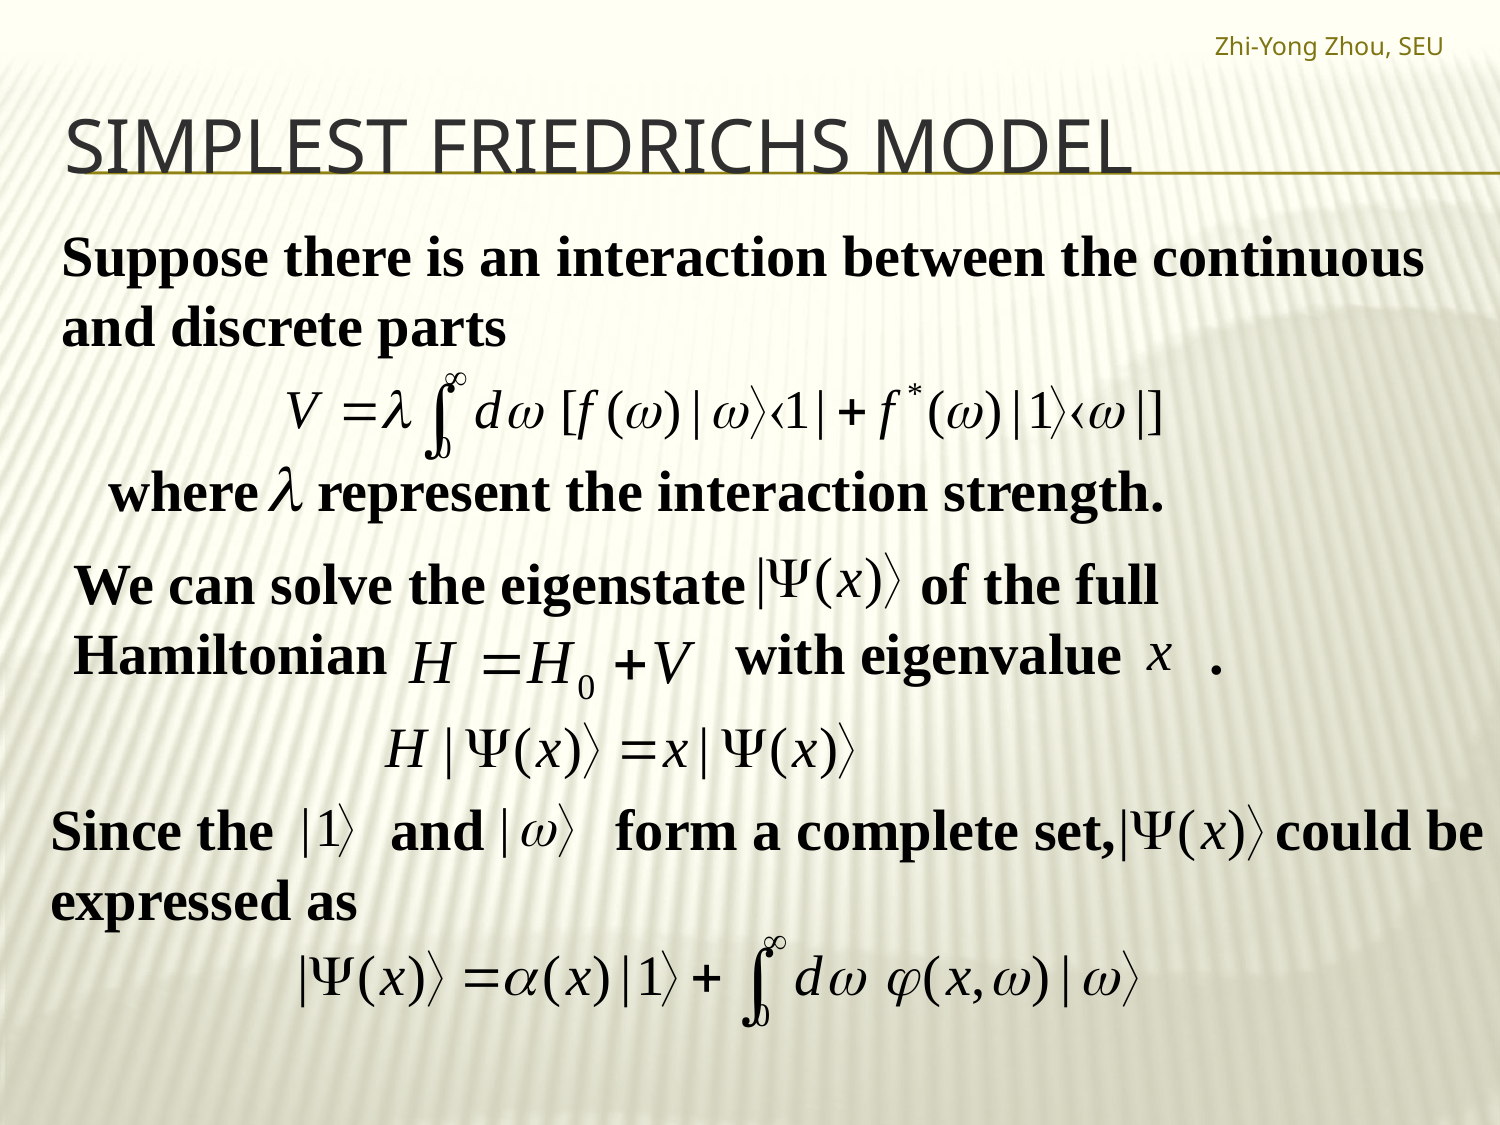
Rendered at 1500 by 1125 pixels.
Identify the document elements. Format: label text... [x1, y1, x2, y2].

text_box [58, 538, 1500, 716]
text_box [93, 445, 1430, 526]
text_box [295, 796, 369, 871]
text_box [494, 796, 587, 871]
text_box Suppose there is an interaction between the continuous and discrete parts [46, 210, 1500, 436]
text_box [280, 351, 1171, 432]
title Simplest Friedrichs model [50, 75, 1475, 210]
text_box Since the and form a complete set, could be expressed as [35, 785, 1500, 940]
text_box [292, 913, 1153, 1038]
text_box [374, 714, 870, 792]
footer Zhi-Yong Zhou, SEU [984, 23, 1460, 71]
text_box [1112, 796, 1276, 874]
